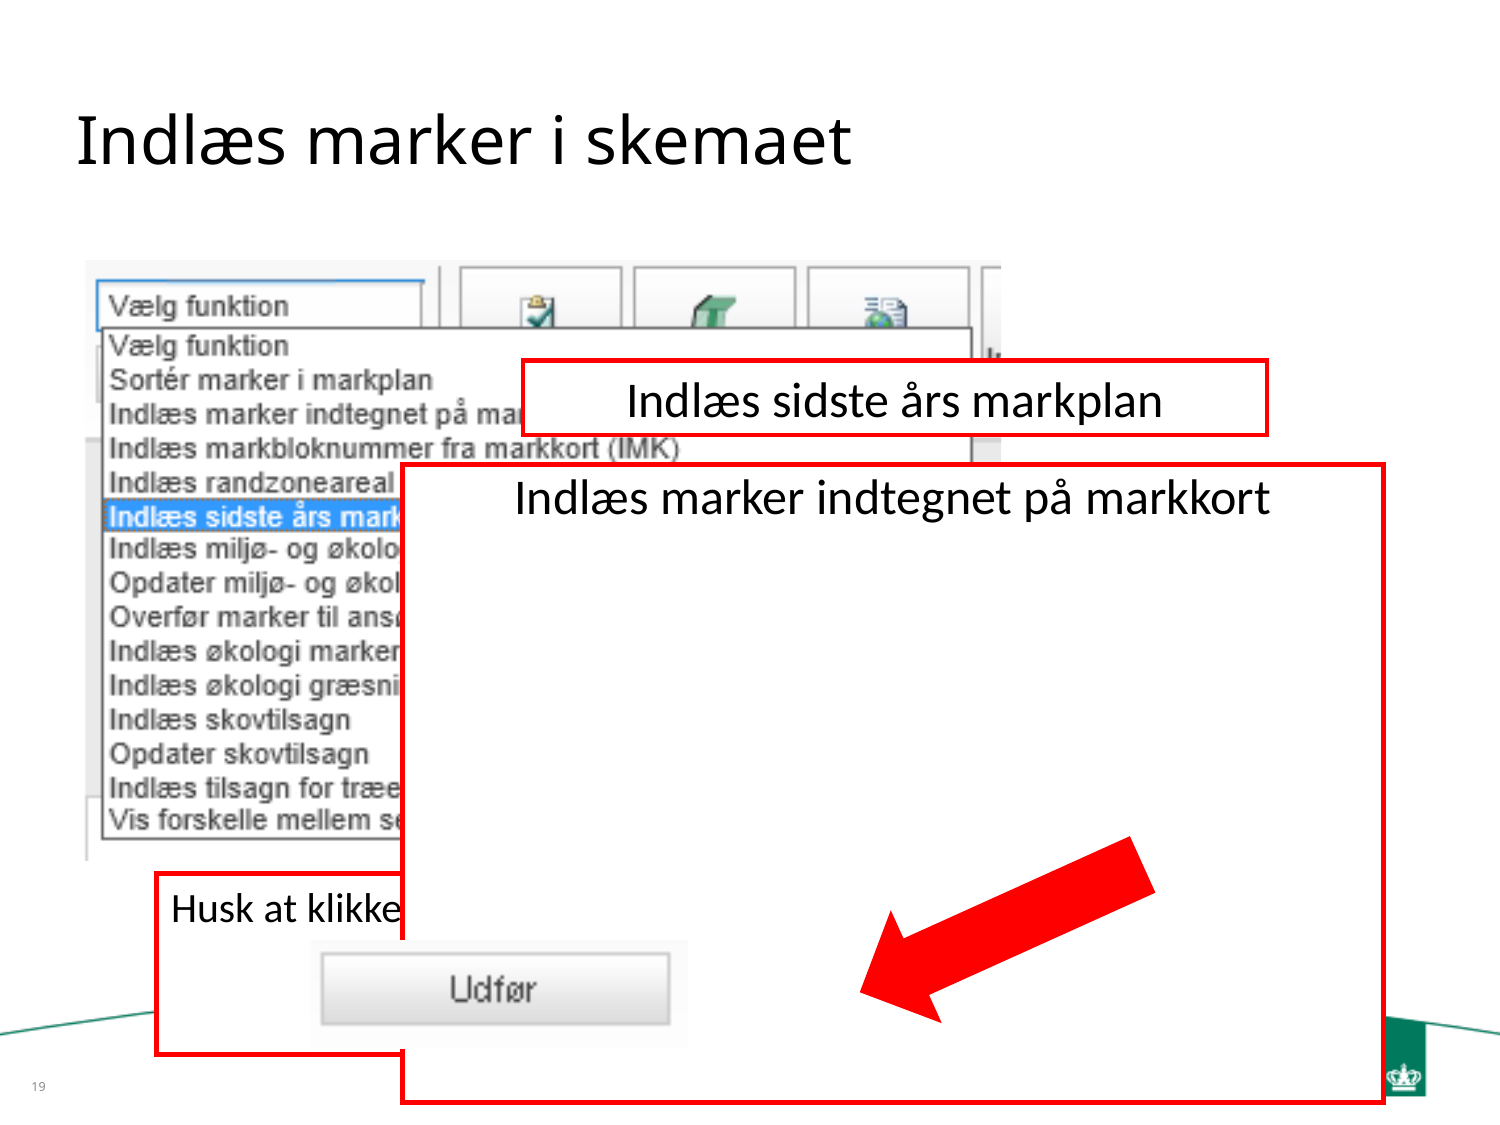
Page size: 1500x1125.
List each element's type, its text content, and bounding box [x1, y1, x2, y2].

slide_number 19 [0, 1048, 78, 1125]
title Indlæs marker i skemaet [76, 0, 1422, 180]
list Indlæs marker indtegnet på markkort [402, 464, 1384, 1103]
text_box [859, 836, 1156, 1024]
picture [44, 259, 1002, 861]
text_box Indlæs sidste års markplan [1007, 360, 1268, 436]
picture [299, 940, 689, 1049]
text_box Husk at klikke på ”Udfør” [156, 873, 402, 1055]
